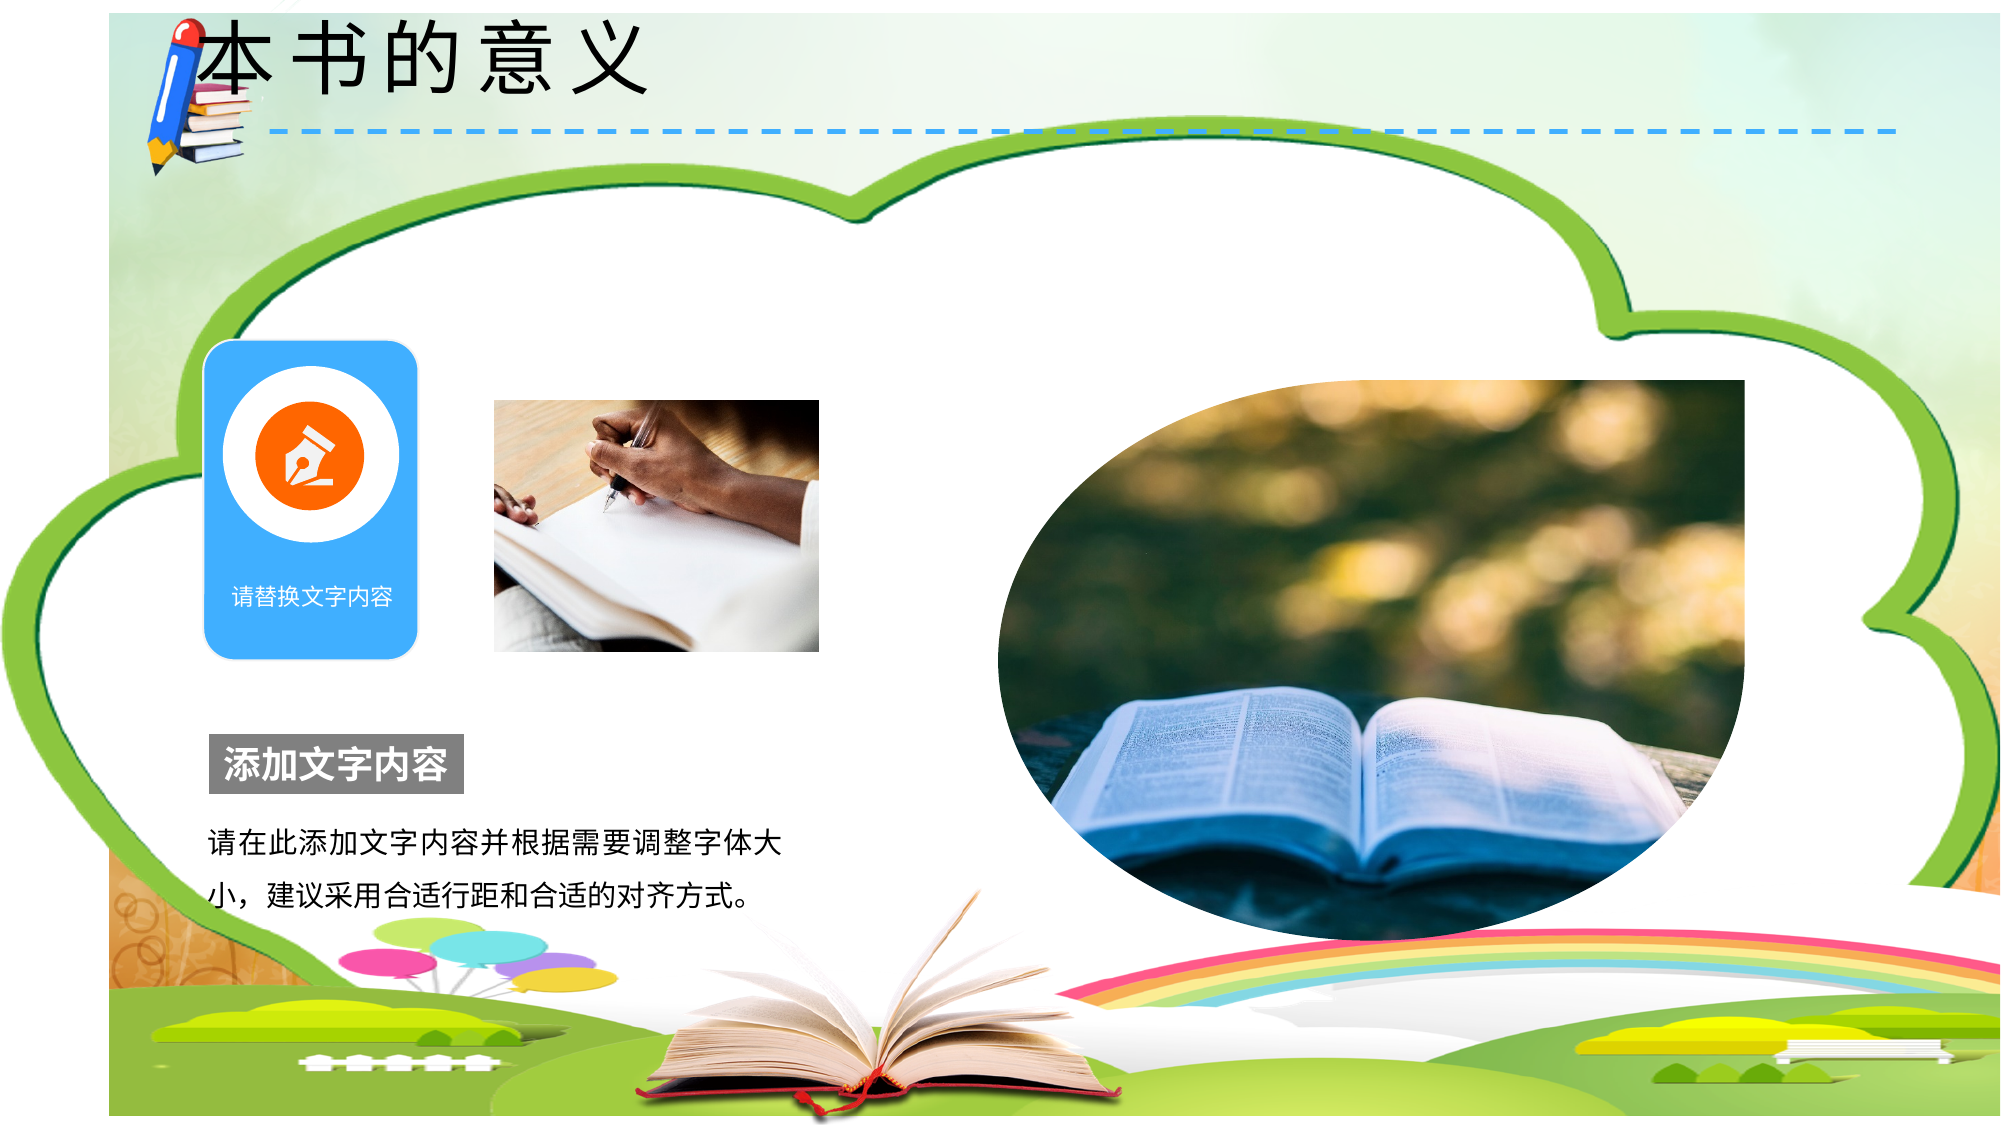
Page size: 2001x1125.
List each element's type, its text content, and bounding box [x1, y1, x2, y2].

text_box [202, 338, 420, 662]
text_box 添加文字内容 [209, 734, 464, 794]
title 本书的意义 [179, 0, 1641, 117]
text_box [221, 365, 401, 544]
text_box 请在此添加文字内容并根据需要调整字体大小，建议采用合适行距和合适的对齐方式。 [192, 799, 799, 920]
text_box 请替换文字内容 [207, 565, 419, 622]
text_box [255, 401, 365, 511]
picture [0, 0, 2001, 1125]
